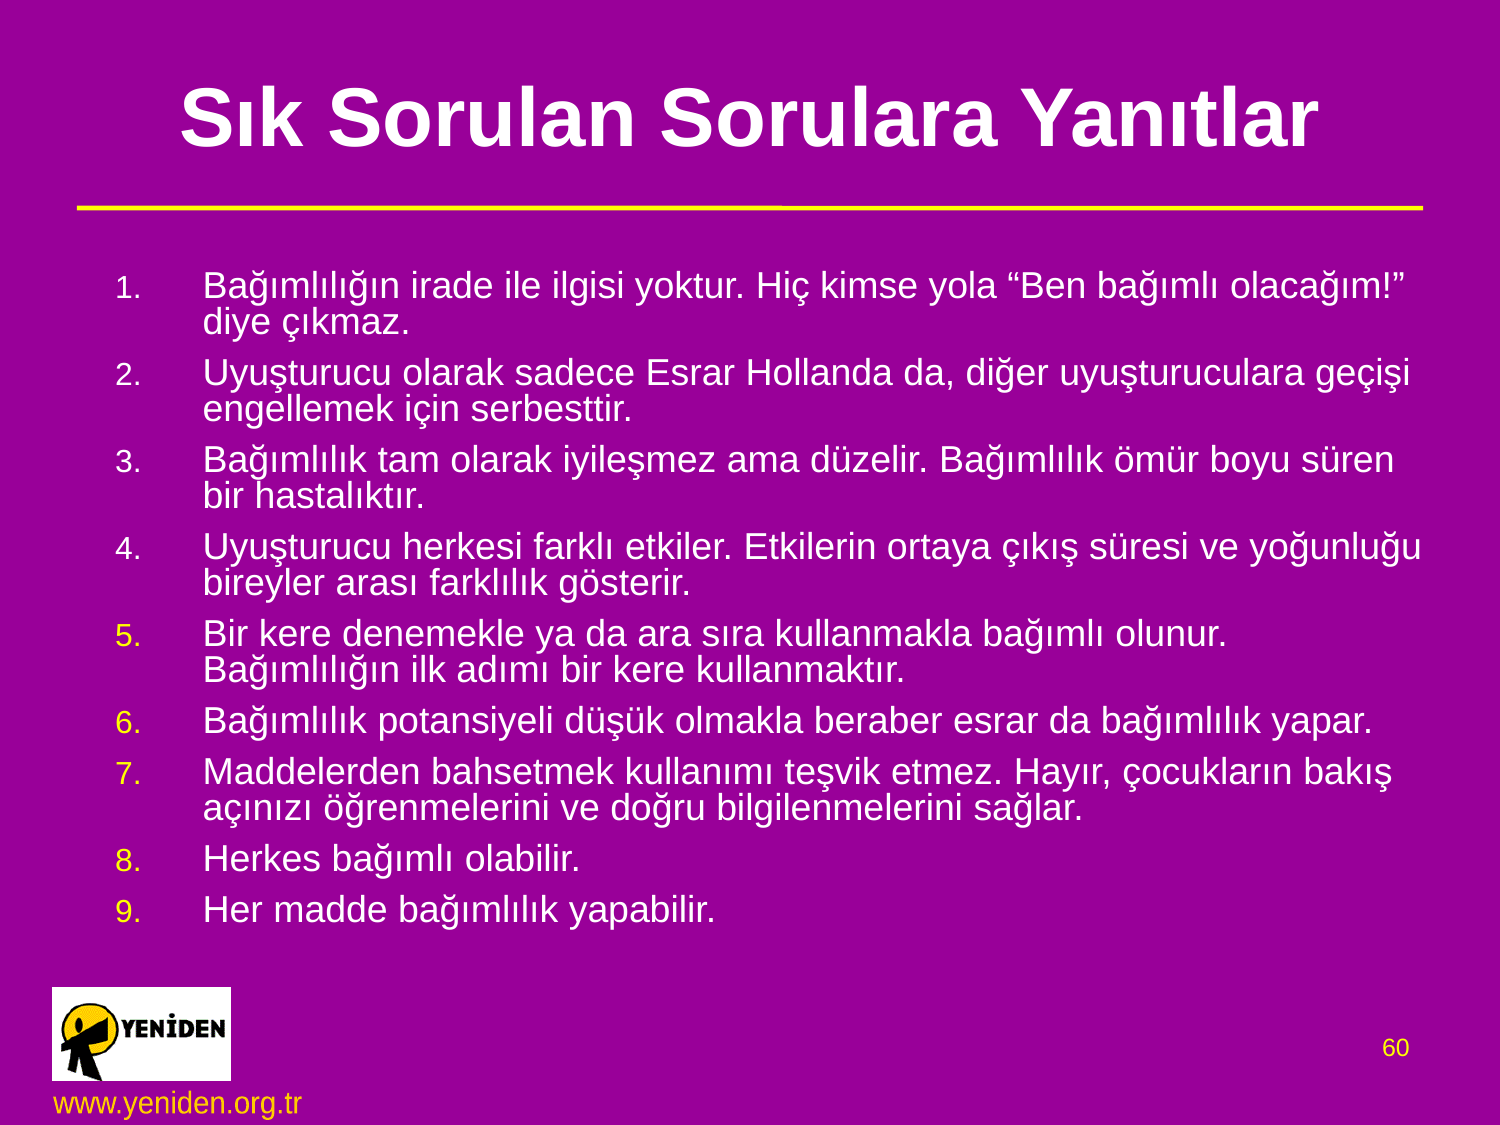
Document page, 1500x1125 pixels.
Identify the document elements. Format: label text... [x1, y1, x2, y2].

title Sık Sorulan Sorulara Yanıtlar [74, 18, 1426, 207]
slide_number 60 [1074, 1024, 1426, 1103]
list Bağımlılığın irade ile ilgisi yoktur. Hiç kimse yola “Ben bağımlı olacağım!” diye çıkmaz. Uyuşturucu olarak sadece Esrar Hollanda da, diğer uyuşturuculara geçişi engellemek için serbesttir. Bağımlılık tam olarak iyileşmez ama düzelir. Bağımlılık ömür boyu süren bir hastalıktır. Uyuşturucu herkesi farklı etkiler. Etkilerin ortaya çıkış süresi ve yoğunluğu bireyler arası farklılık gösterir. Bir kere denemekle ya da ara sıra kullanmakla bağımlı olunur. Bağımlılığın ilk adımı bir kere kullanmaktır. Bağımlılık potansiyeli düşük olmakla beraber esrar da bağımlılık yapar. Maddelerden bahsetmek kullanımı teşvik etmez. Hayır, çocukların bakış açınızı öğrenmelerini ve doğru bilgilenmelerini sağlar. Herkes bağımlı olabilir. Her madde bağımlılık yapabilir. [100, 262, 1451, 1006]
picture [53, 998, 230, 1083]
